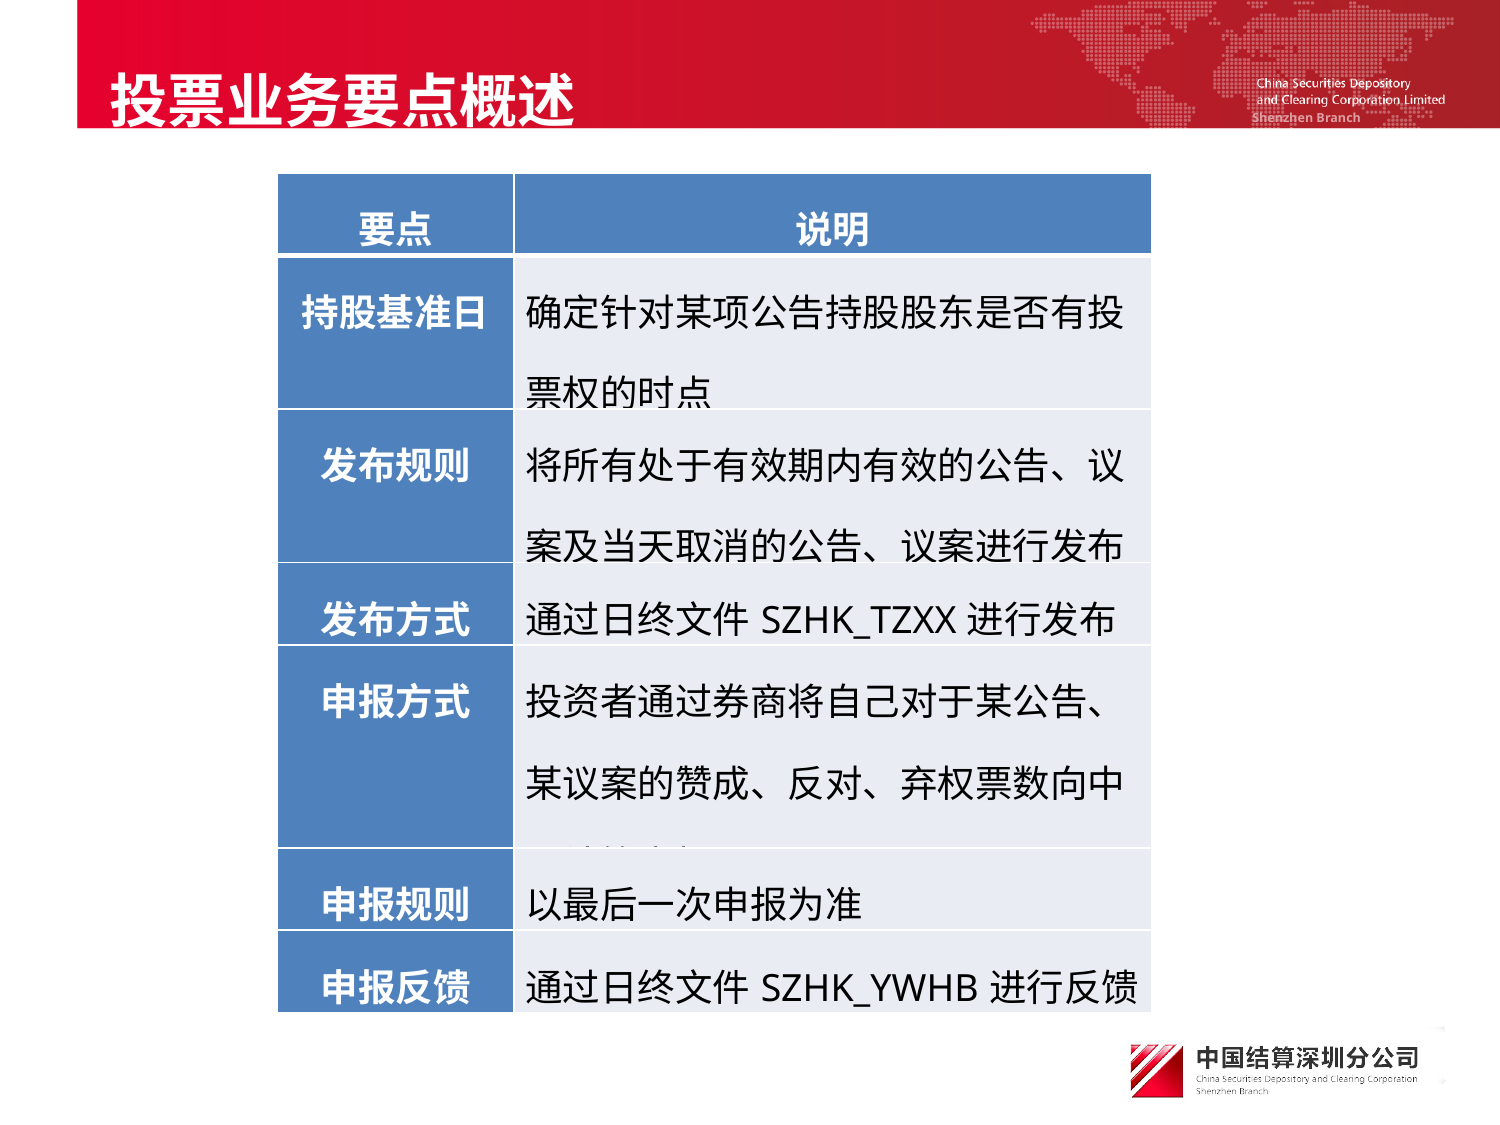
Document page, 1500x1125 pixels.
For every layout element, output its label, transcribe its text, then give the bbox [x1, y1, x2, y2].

table_cell 将所有处于有效期内有效的公告、议案及当天取消的公告、议案进行发布 [515, 410, 1151, 562]
table_cell 发布方式 [278, 563, 513, 644]
text_box 投票业务要点概述 [95, 42, 970, 142]
table_cell 申报反馈 [278, 931, 513, 1012]
table_cell 持股基准日 [278, 258, 513, 408]
table_cell 投资者通过券商将自己对于某公告、某议案的赞成、反对、弃权票数向中国结算申报 [515, 646, 1151, 847]
table_cell 以最后一次申报为准 [515, 849, 1151, 929]
table_cell 通过日终文件SZHK_TZXX进行发布 [515, 563, 1151, 644]
table_cell 发布规则 [278, 410, 513, 562]
picture [0, 0, 1500, 1125]
table_cell 申报方式 [278, 646, 513, 847]
table_cell 确定针对某项公告持股股东是否有投票权的时点 [515, 258, 1151, 408]
table_header 说明 [515, 174, 1151, 253]
table_cell 申报规则 [278, 849, 513, 929]
table_cell 通过日终文件SZHK_YWHB进行反馈 [515, 931, 1151, 1012]
table_header 要点 [278, 174, 513, 253]
